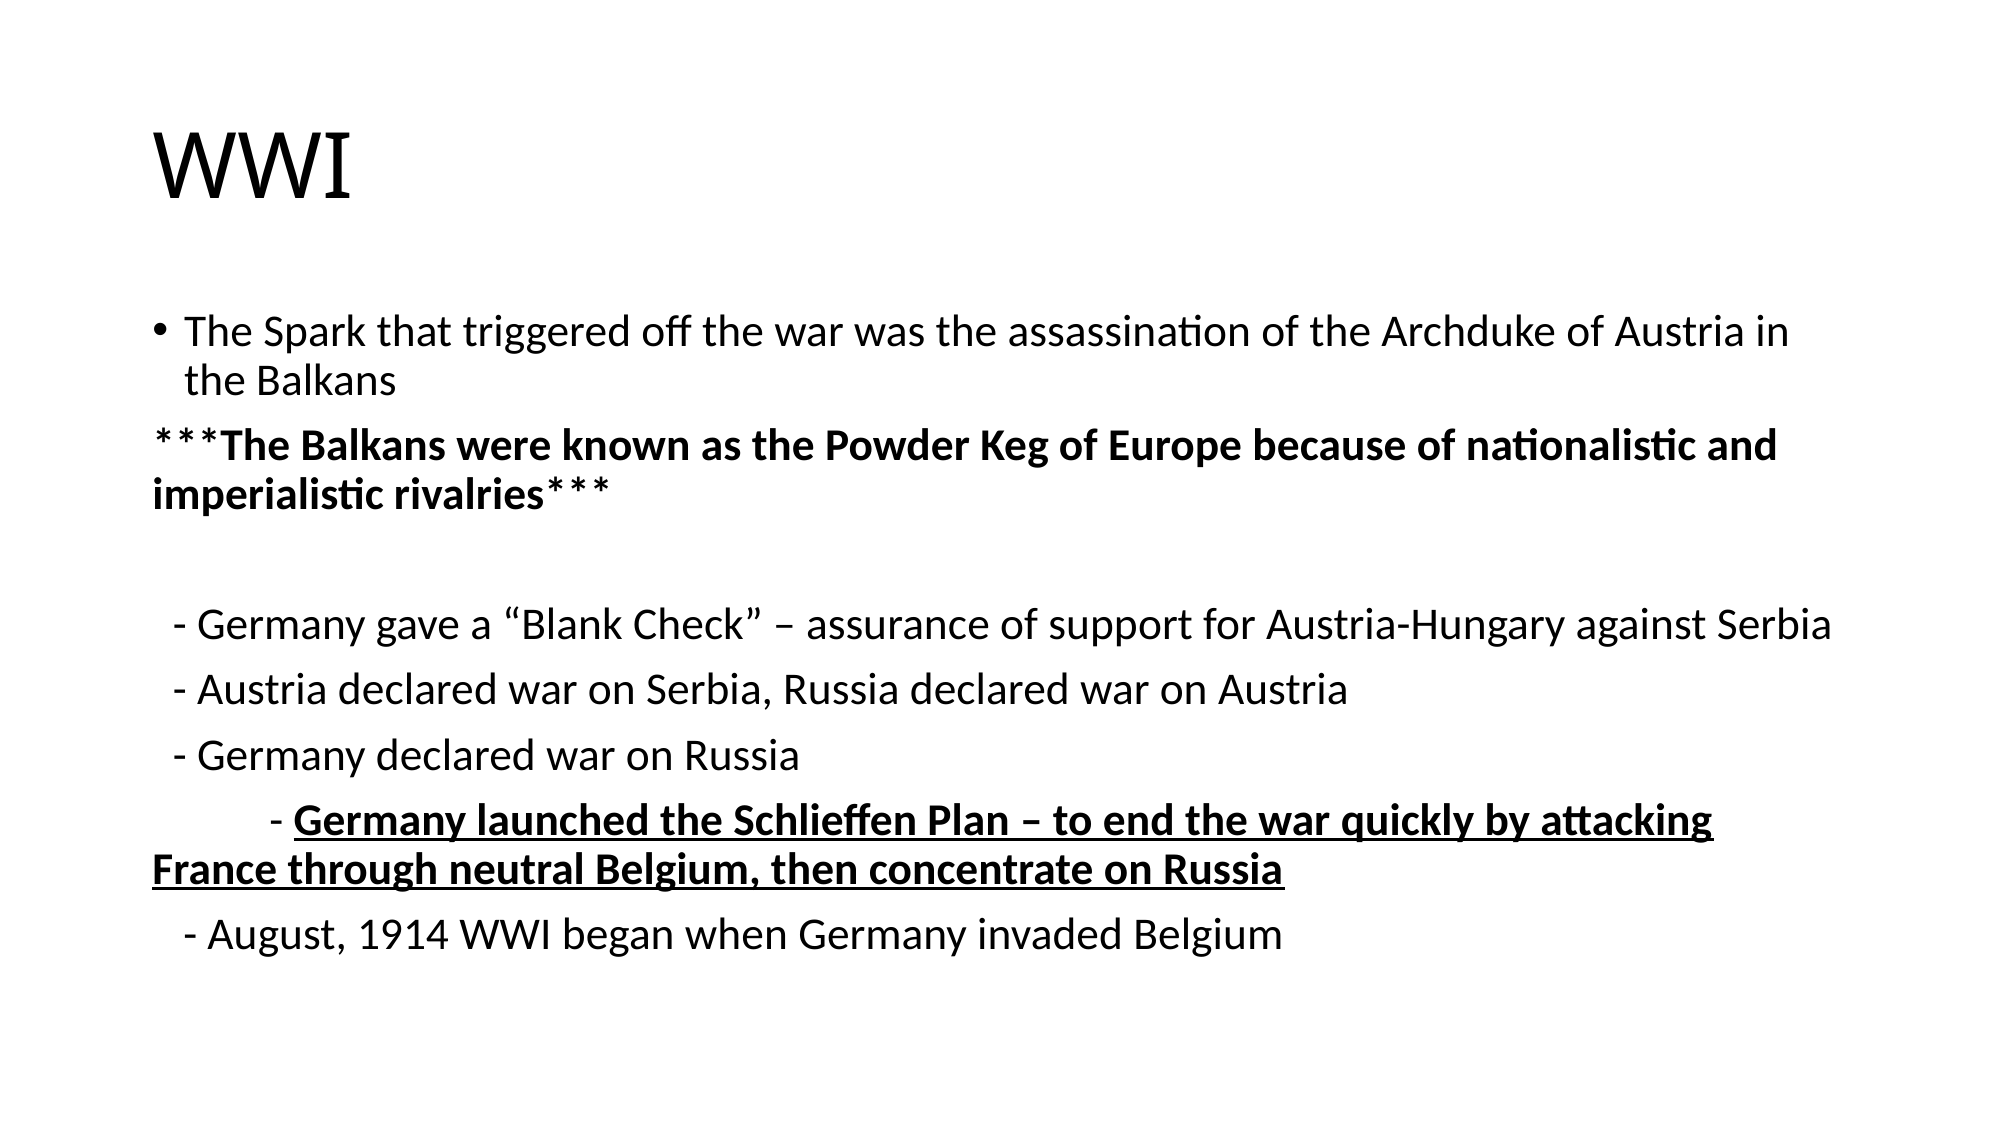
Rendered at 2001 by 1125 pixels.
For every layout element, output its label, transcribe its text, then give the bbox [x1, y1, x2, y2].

list The Spark that triggered off the war was the assassination of the Archduke of Austria in the Balkans ***The Balkans were known as the Powder Keg of Europe because of nationalistic and imperialistic rivalries*** - Germany gave a “Blank Check” – assurance of support for Austria-Hungary against Serbia - Austria declared war on Serbia, Russia declared war on Austria - Germany declared war on Russia - Germany launched the Schlieffen Plan – to end the war quickly by attacking France through neutral Belgium, then concentrate on Russia - August, 1914 WWI began when Germany invaded Belgium [137, 299, 1863, 1014]
title WWI [137, 59, 1863, 278]
